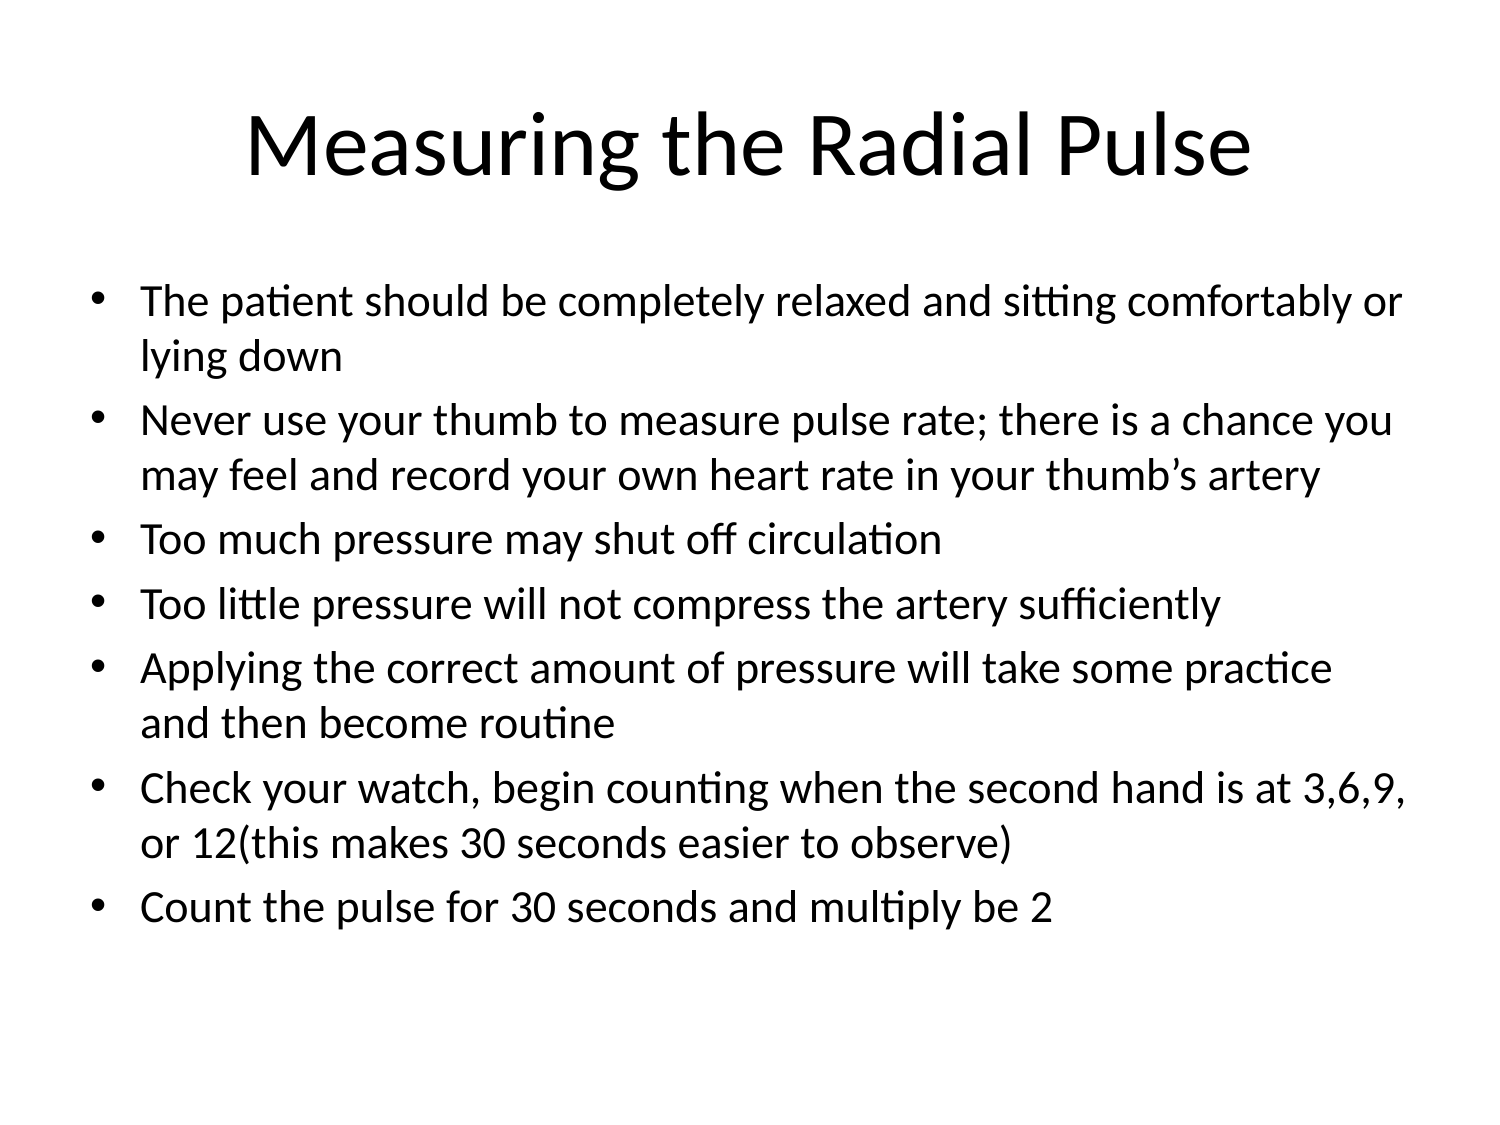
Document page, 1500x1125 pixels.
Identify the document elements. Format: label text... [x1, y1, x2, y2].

list The patient should be completely relaxed and sitting comfortably or lying down Never use your thumb to measure pulse rate; there is a chance you may feel and record your own heart rate in your thumb’s artery Too much pressure may shut off circulation Too little pressure will not compress the artery sufficiently Applying the correct amount of pressure will take some practice and then become routine Check your watch, begin counting when the second hand is at 3,6,9, or 12(this makes 30 seconds easier to observe) Count the pulse for 30 seconds and multiply be 2 [75, 262, 1425, 1005]
title Measuring the Radial Pulse [75, 45, 1425, 233]
